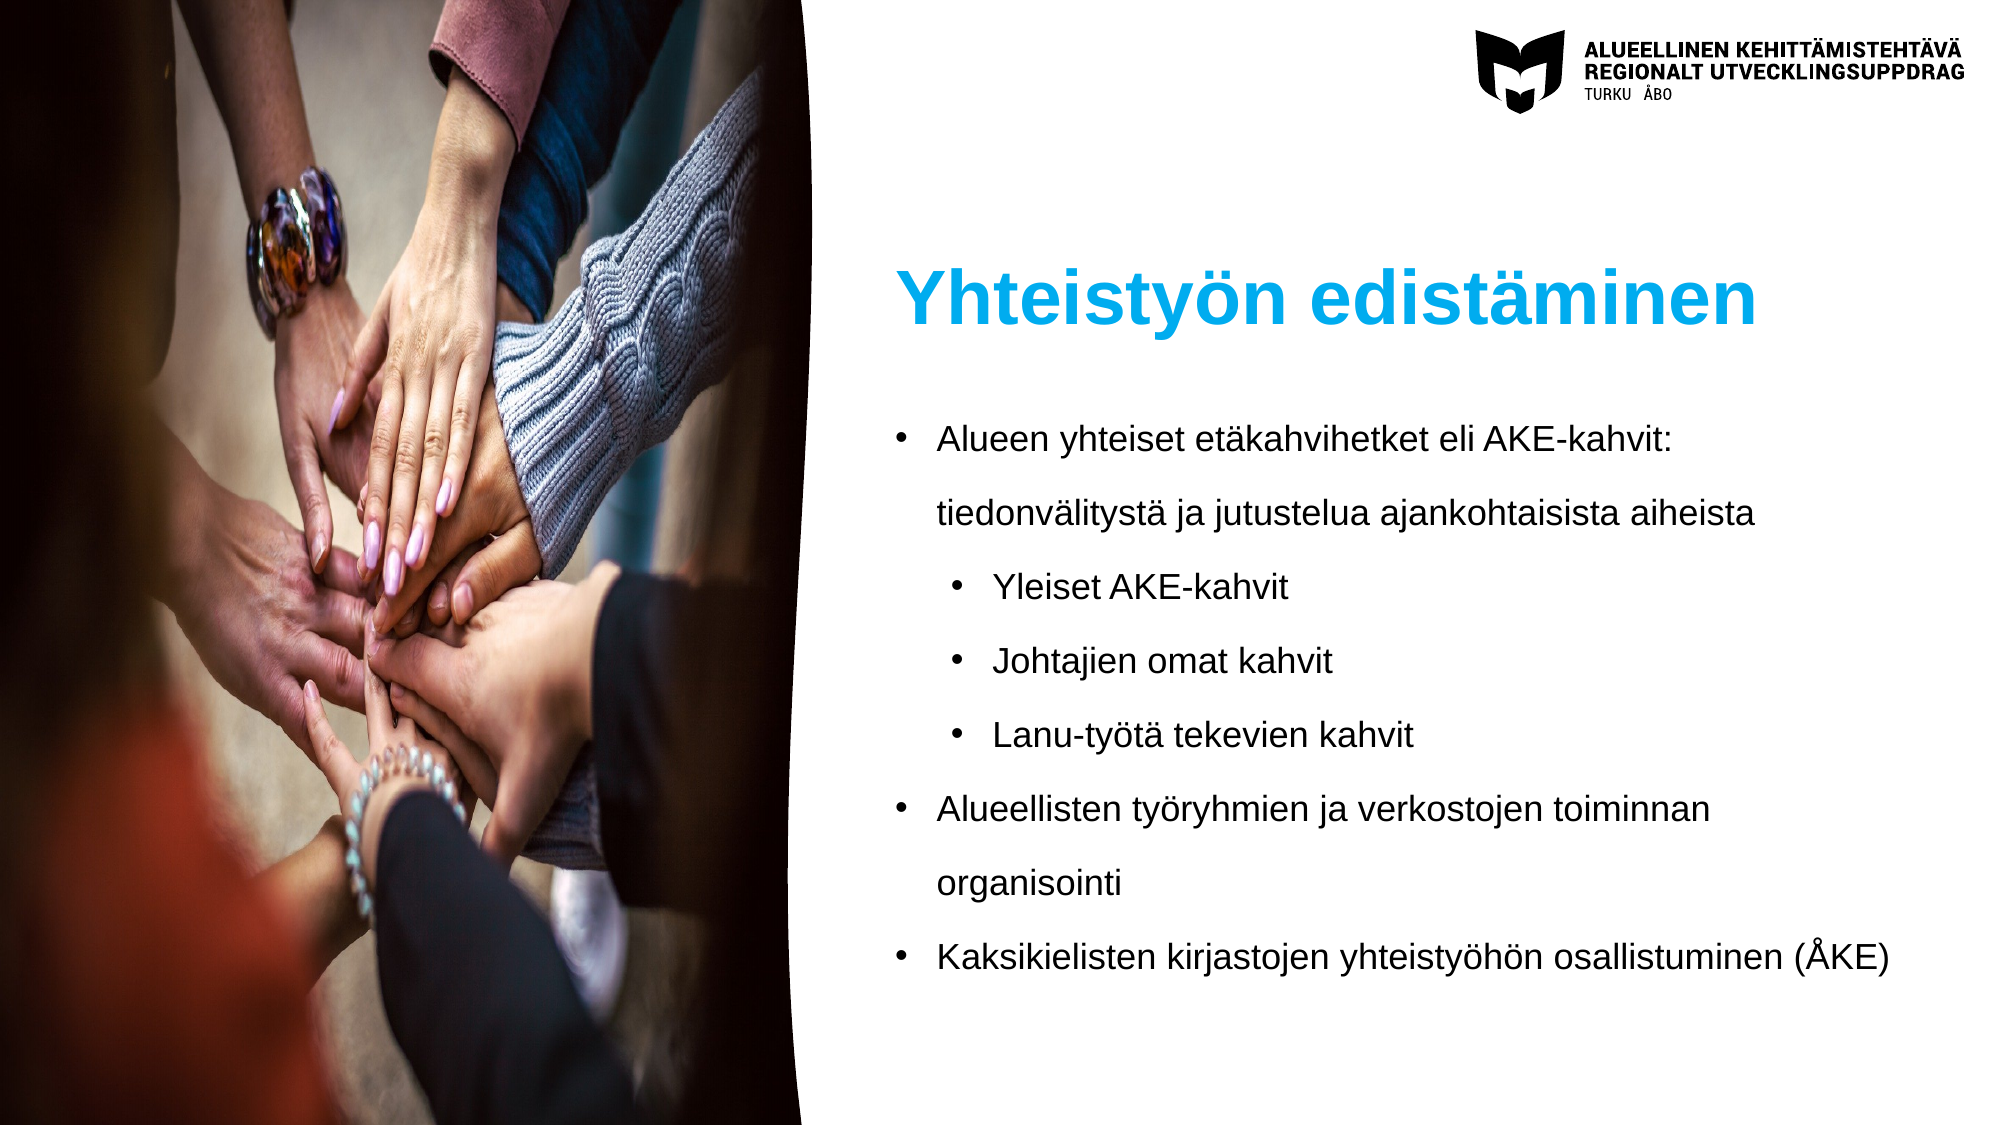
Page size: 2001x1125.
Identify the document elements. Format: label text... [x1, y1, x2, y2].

title Yhteistyön edistäminen [880, 80, 1921, 348]
list Alueen yhteiset etäkahvihetket eli AKE-kahvit: tiedonvälitystä ja jutustelua ajankohtaisista aiheista Yleiset AKE-kahvit Johtajien omat kahvit Lanu-työtä tekevien kahvit Alueellisten työryhmien ja verkostojen toiminnan organisointi Kaksikielisten kirjastojen yhteistyöhön osallistuminen (ÅKE) [880, 376, 1921, 1045]
picture [0, 0, 813, 1125]
picture [1451, 7, 1990, 135]
